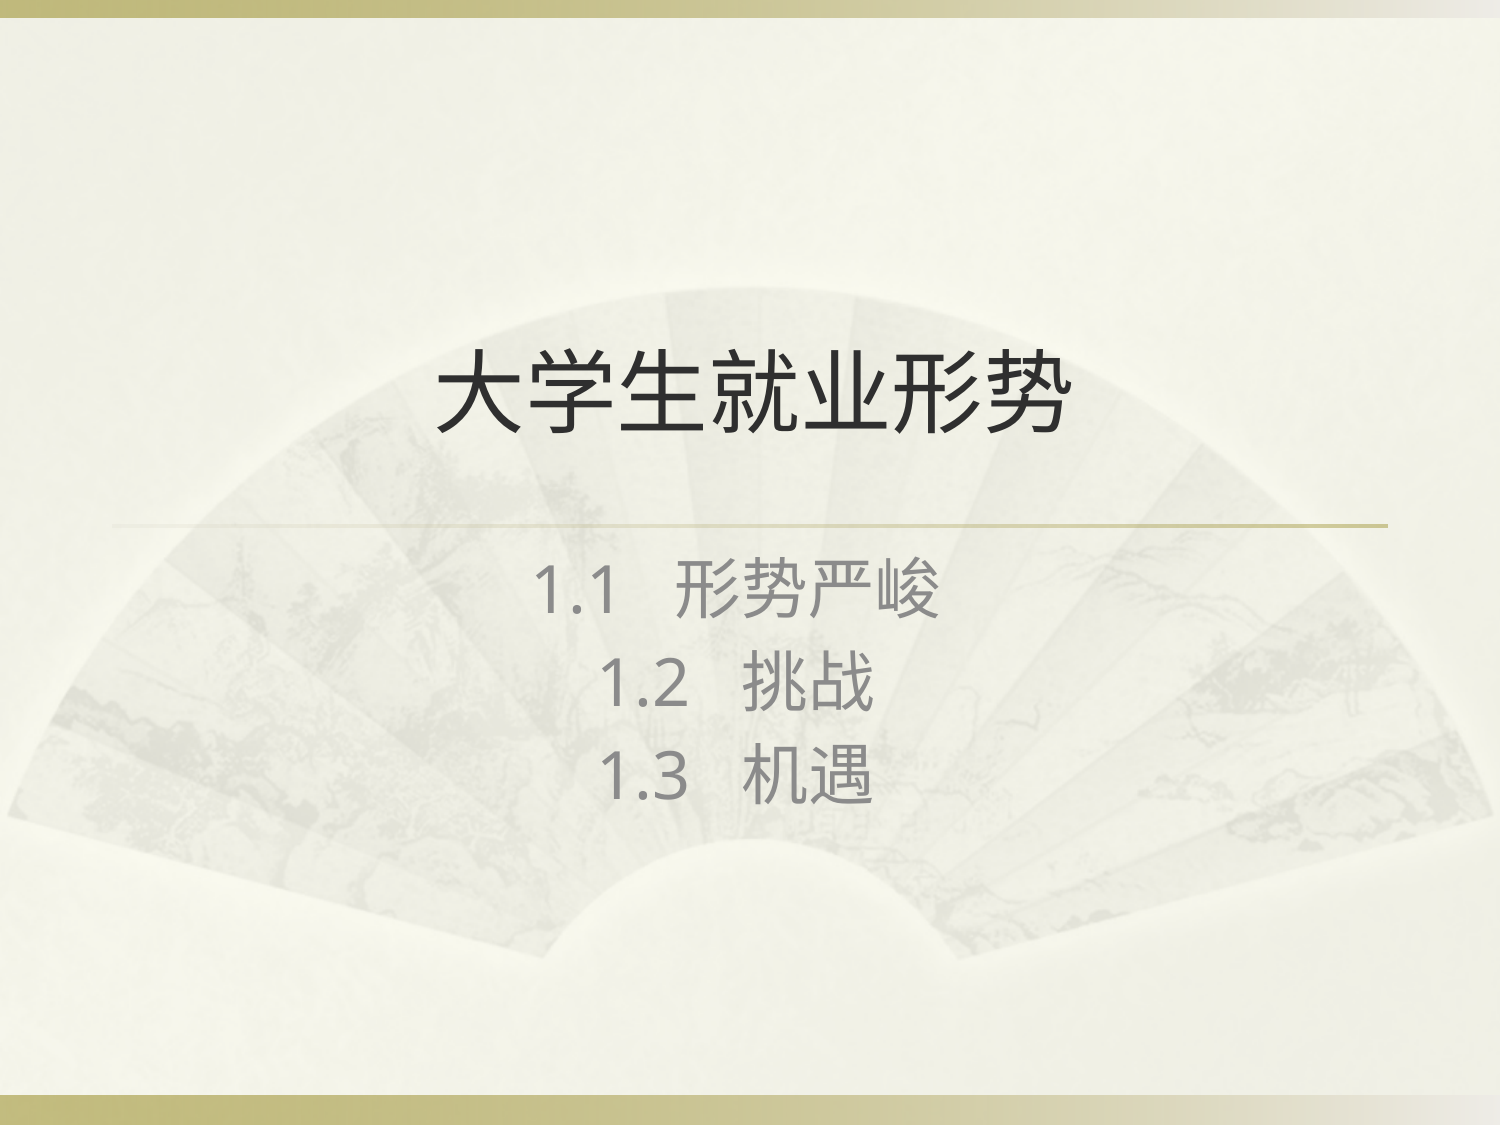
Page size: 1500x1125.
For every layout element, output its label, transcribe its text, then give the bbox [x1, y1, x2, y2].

subtitle 1.1 形势严峻 1.2 挑战 1.3 机遇 [210, 539, 1261, 827]
title 大学生就业形势 [117, 210, 1393, 453]
